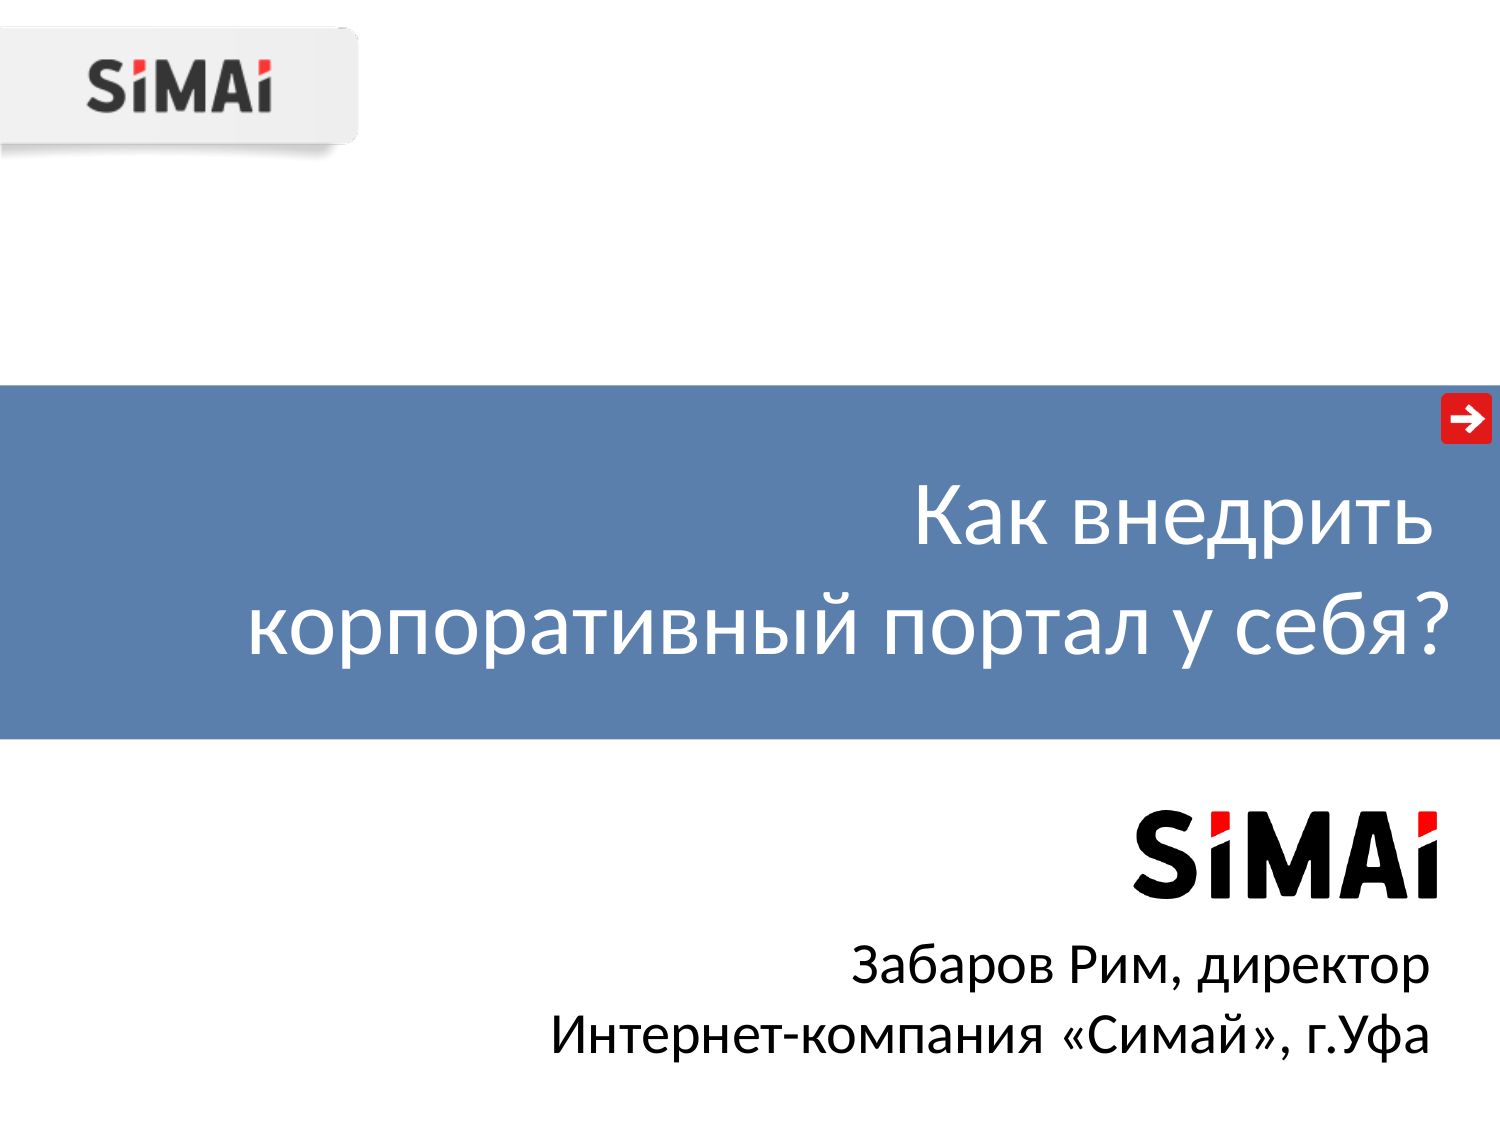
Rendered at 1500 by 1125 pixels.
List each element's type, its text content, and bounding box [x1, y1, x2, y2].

text_box Забаров Рим, директор Интернет-компания «Симай», г.Уфа [430, 905, 1447, 1086]
picture [1440, 392, 1492, 444]
picture [0, 22, 359, 173]
picture [1133, 810, 1437, 899]
text_box [0, 383, 1500, 742]
title Как внедрить корпоративный портал у себя? [0, 468, 1471, 657]
